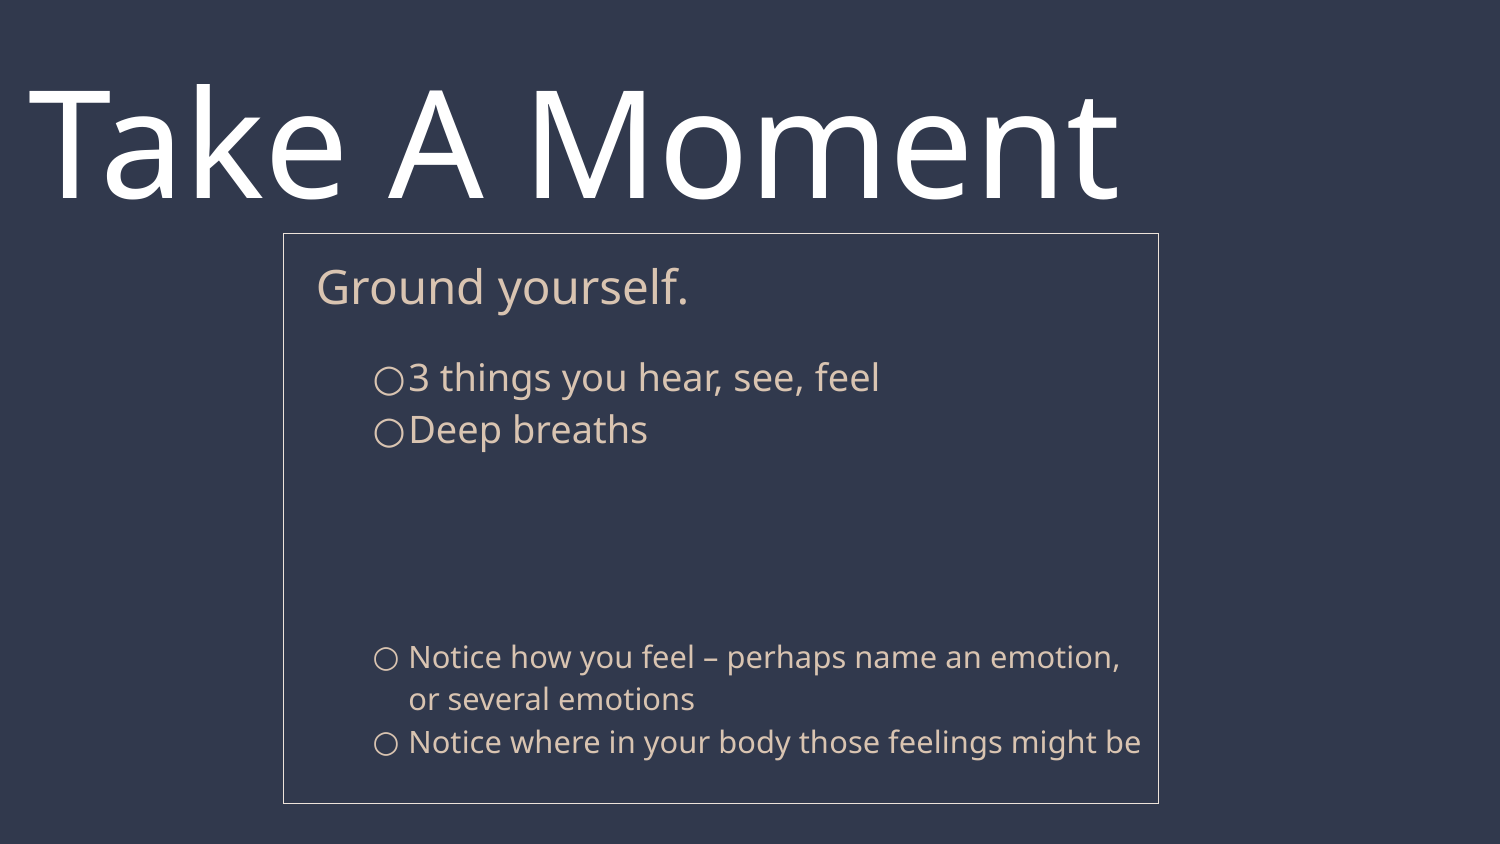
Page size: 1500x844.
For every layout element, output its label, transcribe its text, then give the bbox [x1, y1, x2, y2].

list Ground yourself. 3 things you hear, see, feel Deep breaths Notice how you feel – perhaps name an emotion, or several emotions Notice where in your body those feelings might be [283, 233, 1159, 804]
title Take A Moment [13, 39, 1454, 245]
